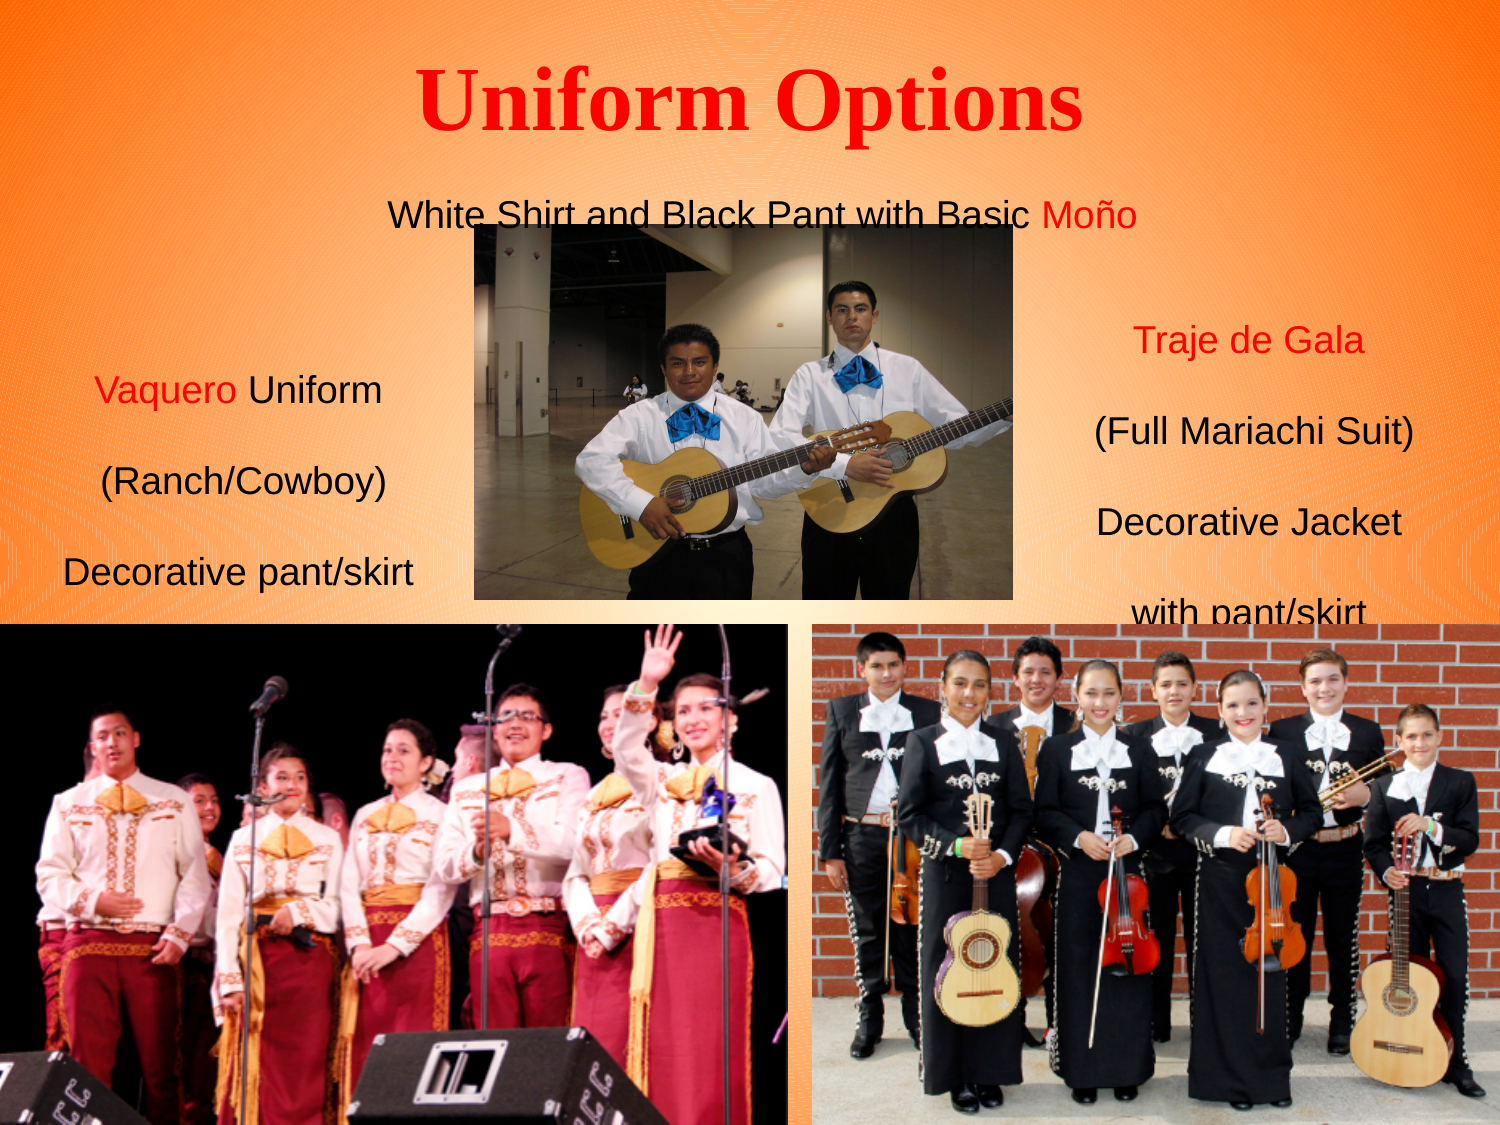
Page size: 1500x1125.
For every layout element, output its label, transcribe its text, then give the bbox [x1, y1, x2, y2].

text_box Vaquero Uniform (Ranch/Cowboy) Decorative pant/skirt and shirt with Coordinating Moño [0, 312, 488, 622]
title Uniform Options [112, 0, 1388, 188]
picture [812, 624, 1500, 1125]
text_box White Shirt and Black Pant with Basic Moño [287, 188, 1238, 312]
picture [474, 224, 1013, 601]
text_box Traje de Gala (Full Mariachi Suit) Decorative Jacket with pant/skirt and coordinating Moño. [1008, 262, 1500, 624]
picture [0, 623, 788, 1125]
